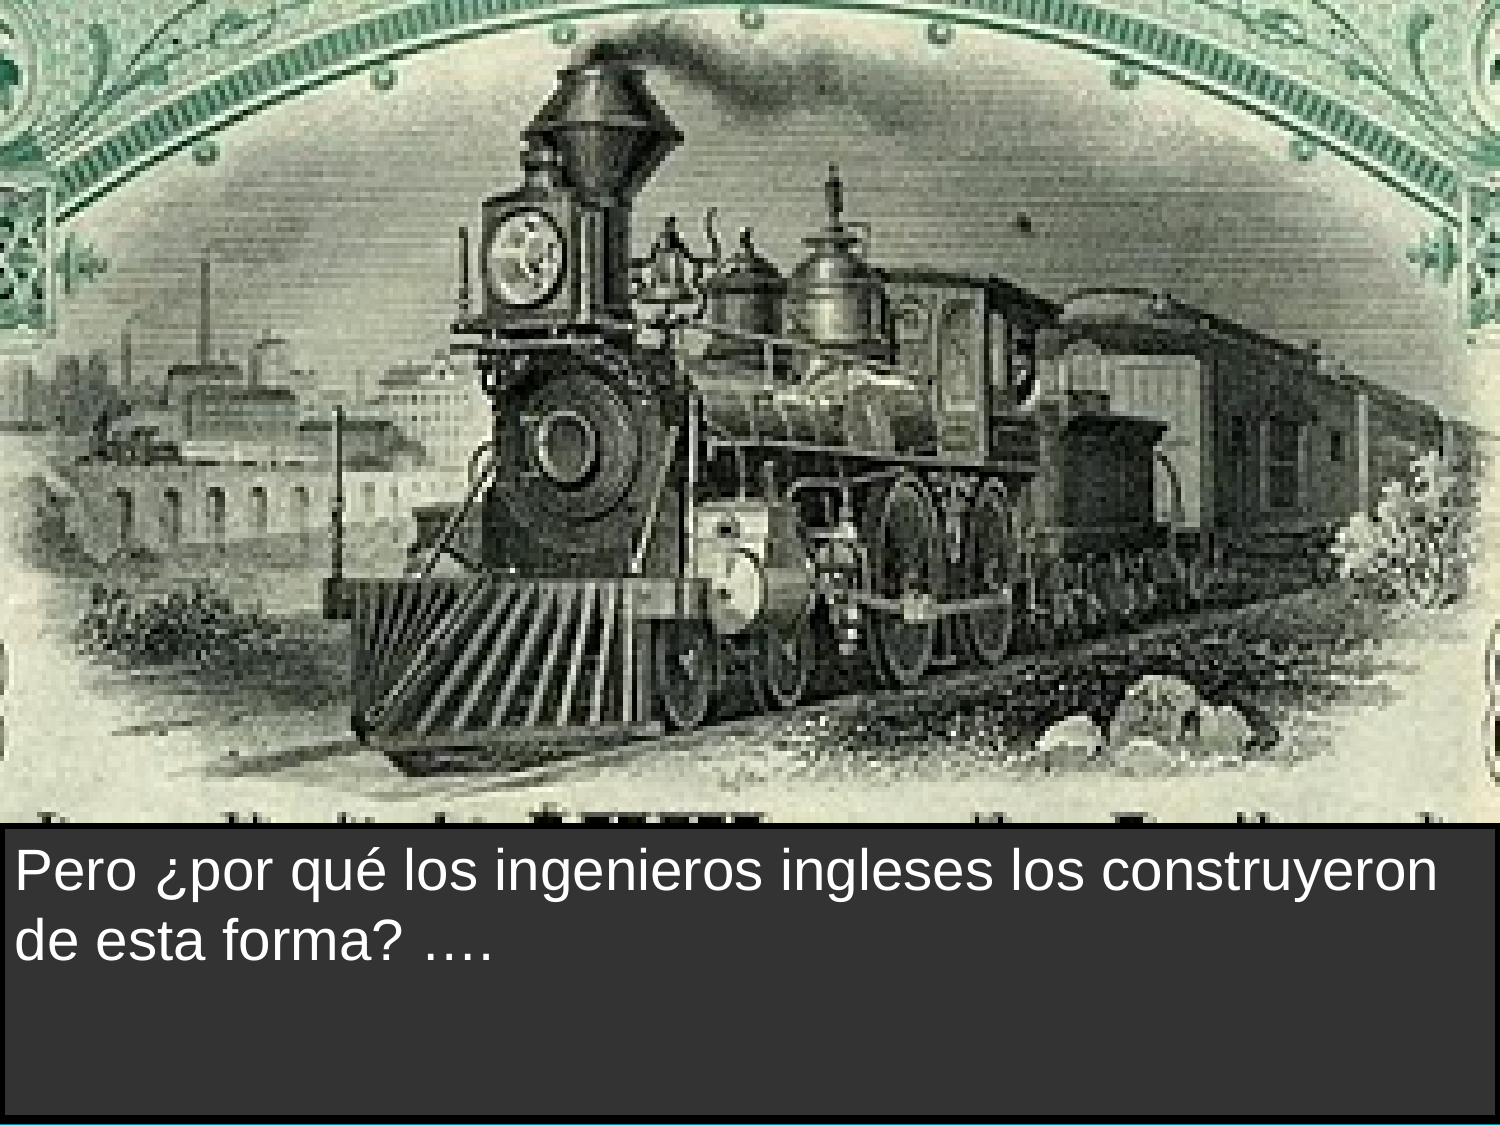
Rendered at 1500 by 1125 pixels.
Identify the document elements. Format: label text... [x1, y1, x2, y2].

text_box Pero ¿por qué los ingenieros ingleses los construyeron de esta forma? …. [0, 831, 1500, 1120]
picture [0, 0, 1500, 824]
picture [0, 1120, 1500, 1125]
